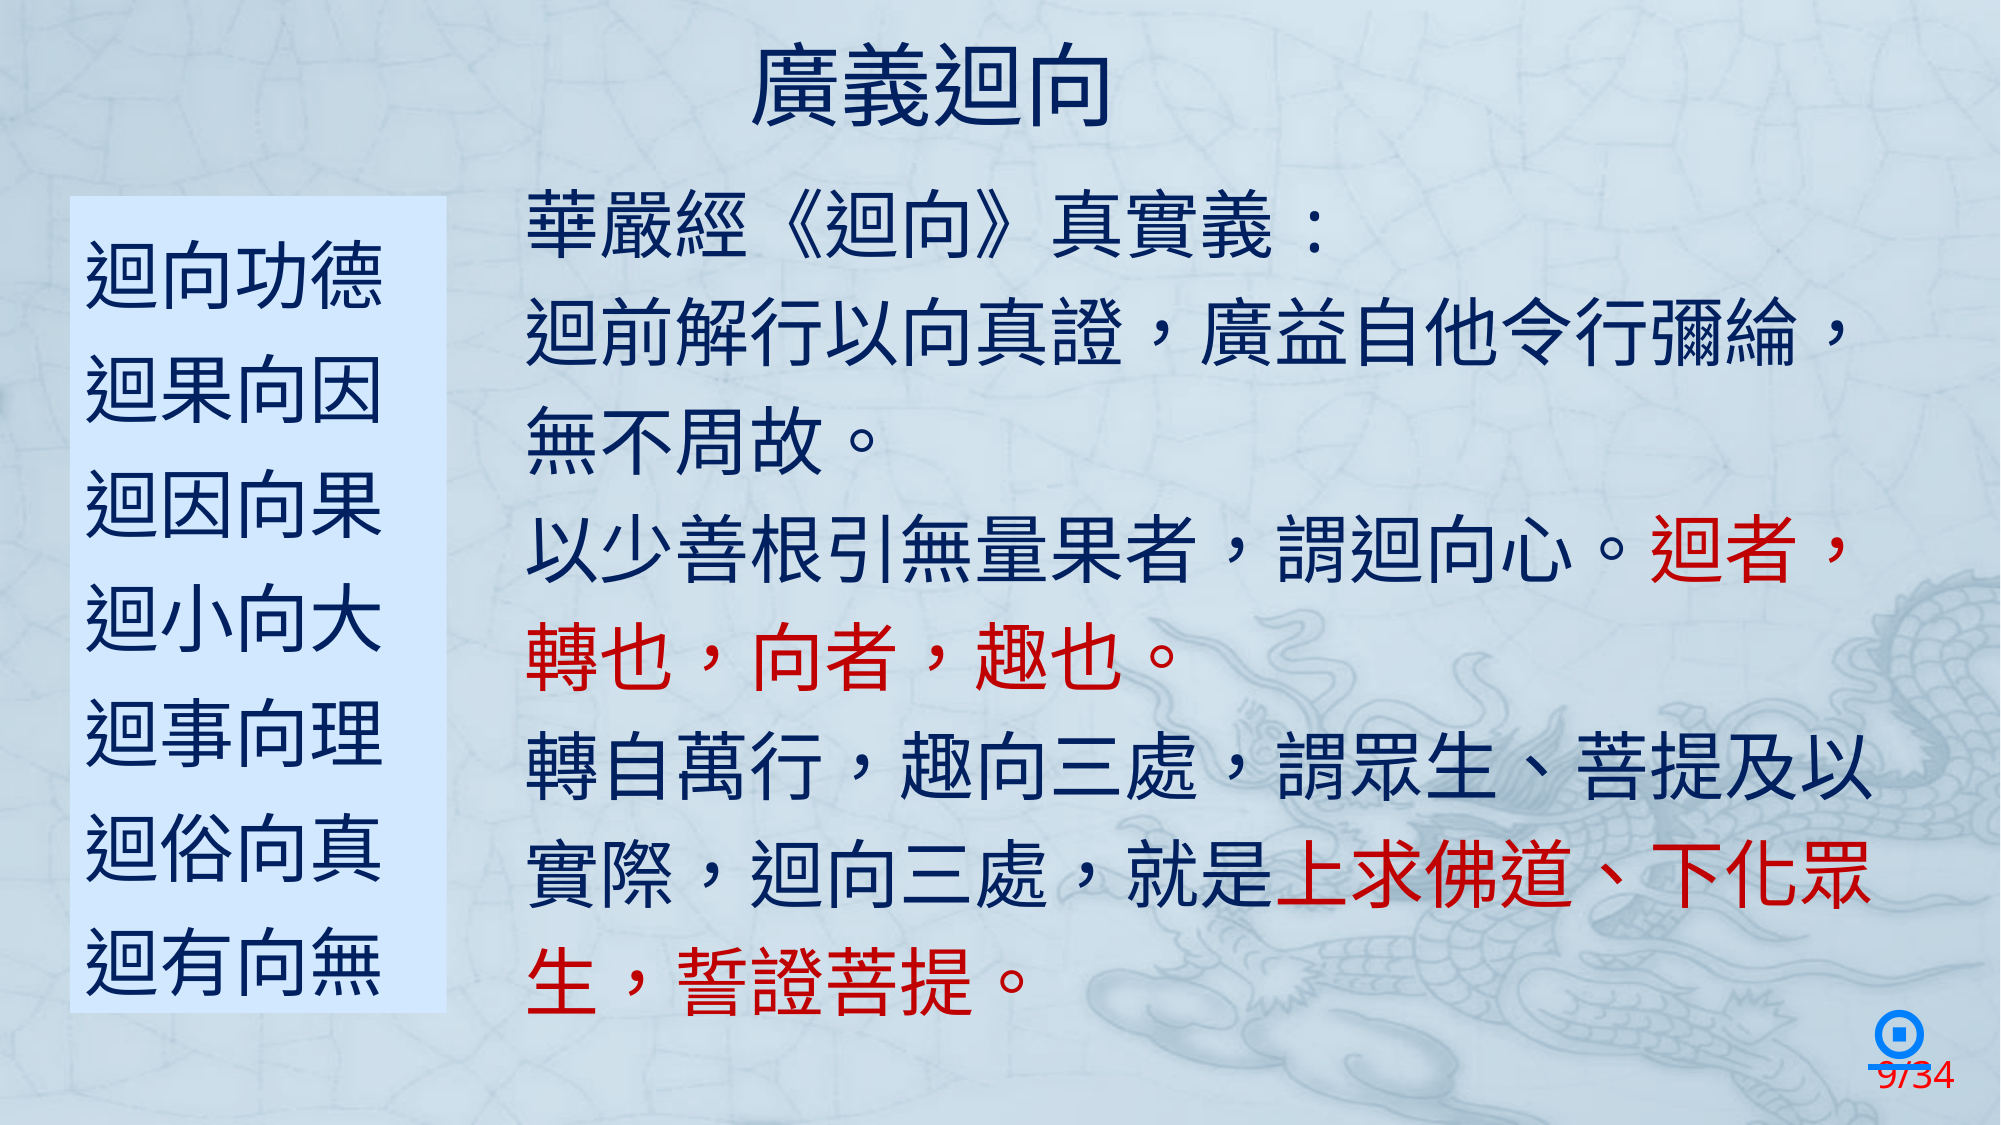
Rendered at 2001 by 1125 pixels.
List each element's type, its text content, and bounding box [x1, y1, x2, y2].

text_box 廣義迴向 [734, 34, 1347, 146]
text_box 華嚴經《迴向》真實義: 迴前解行以向真證，廣益自他令行彌綸，無不周故。 以少善根引無量果者，謂迴向心。迴者，轉也，向者，趣也。 轉自萬行，趣向三處，謂眾生、菩提及以實際，迴向三處，就是上求佛道、下化眾生，誓證菩提。 [509, 170, 1937, 1034]
text_box 9/34 [1861, 1043, 2000, 1104]
text_box ⊙ [1853, 976, 1954, 1094]
text_box 迴向功德 迴果向因迴因向果 迴小向大迴事向理迴俗向真迴有向無 [69, 196, 447, 1013]
